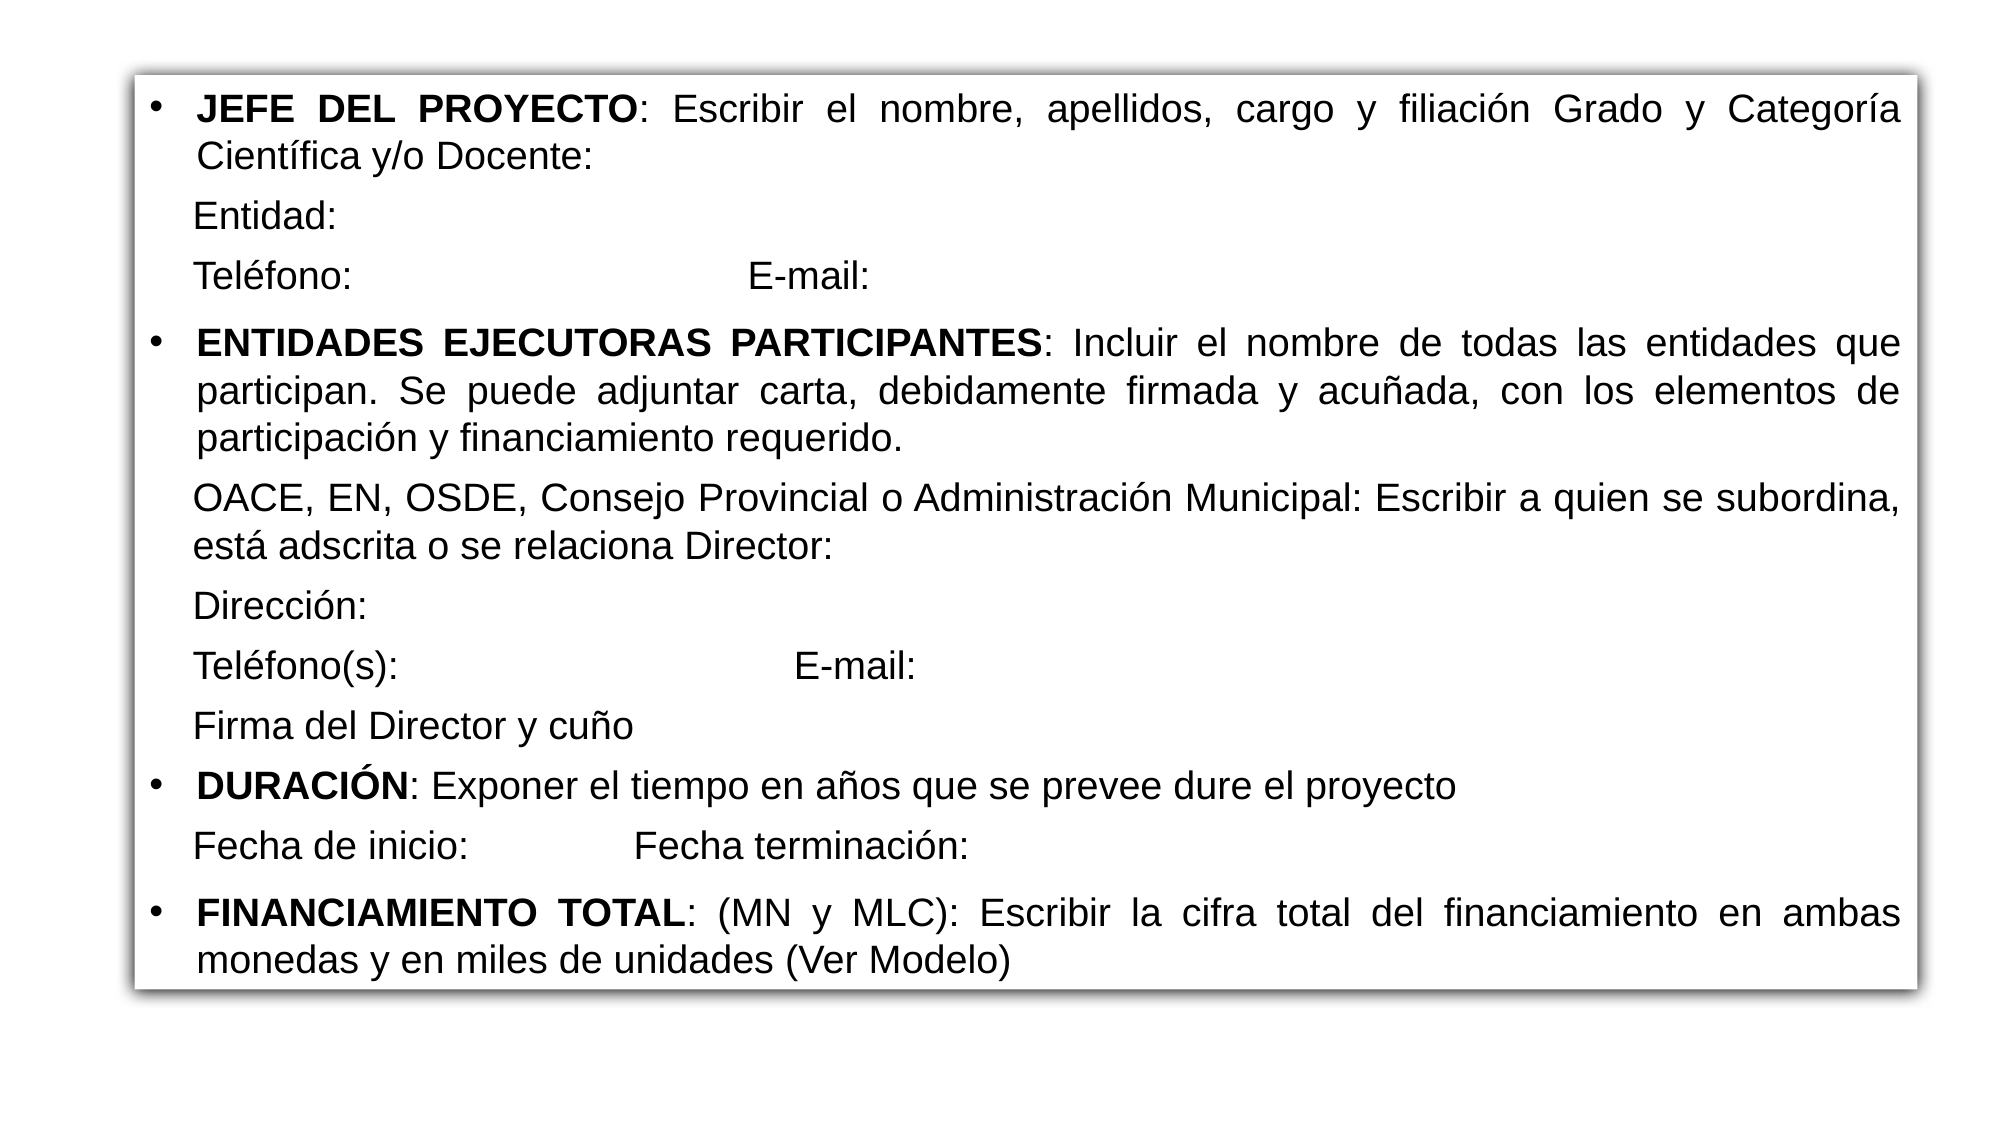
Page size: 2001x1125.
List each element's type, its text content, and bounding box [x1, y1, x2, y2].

text_box JEFE DEL PROYECTO: Escribir el nombre, apellidos, cargo y filiación Grado y Categoría Científica y/o Docente: Entidad: Teléfono: E-mail: ENTIDADES EJECUTORAS PARTICIPANTES: Incluir el nombre de todas las entidades que participan. Se puede adjuntar carta, debidamente firmada y acuñada, con los elementos de participación y financiamiento requerido. OACE, EN, OSDE, Consejo Provincial o Administración Municipal: Escribir a quien se subordina, está adscrita o se relaciona Director: Dirección: Teléfono(s): E-mail: Firma del Director y cuño DURACIÓN: Exponer el tiempo en años que se prevee dure el proyecto Fecha de inicio: Fecha terminación: FINANCIAMIENTO TOTAL: (MN y MLC): Escribir la cifra total del financiamiento en ambas monedas y en miles de unidades (Ver Modelo) [134, 74, 1918, 990]
